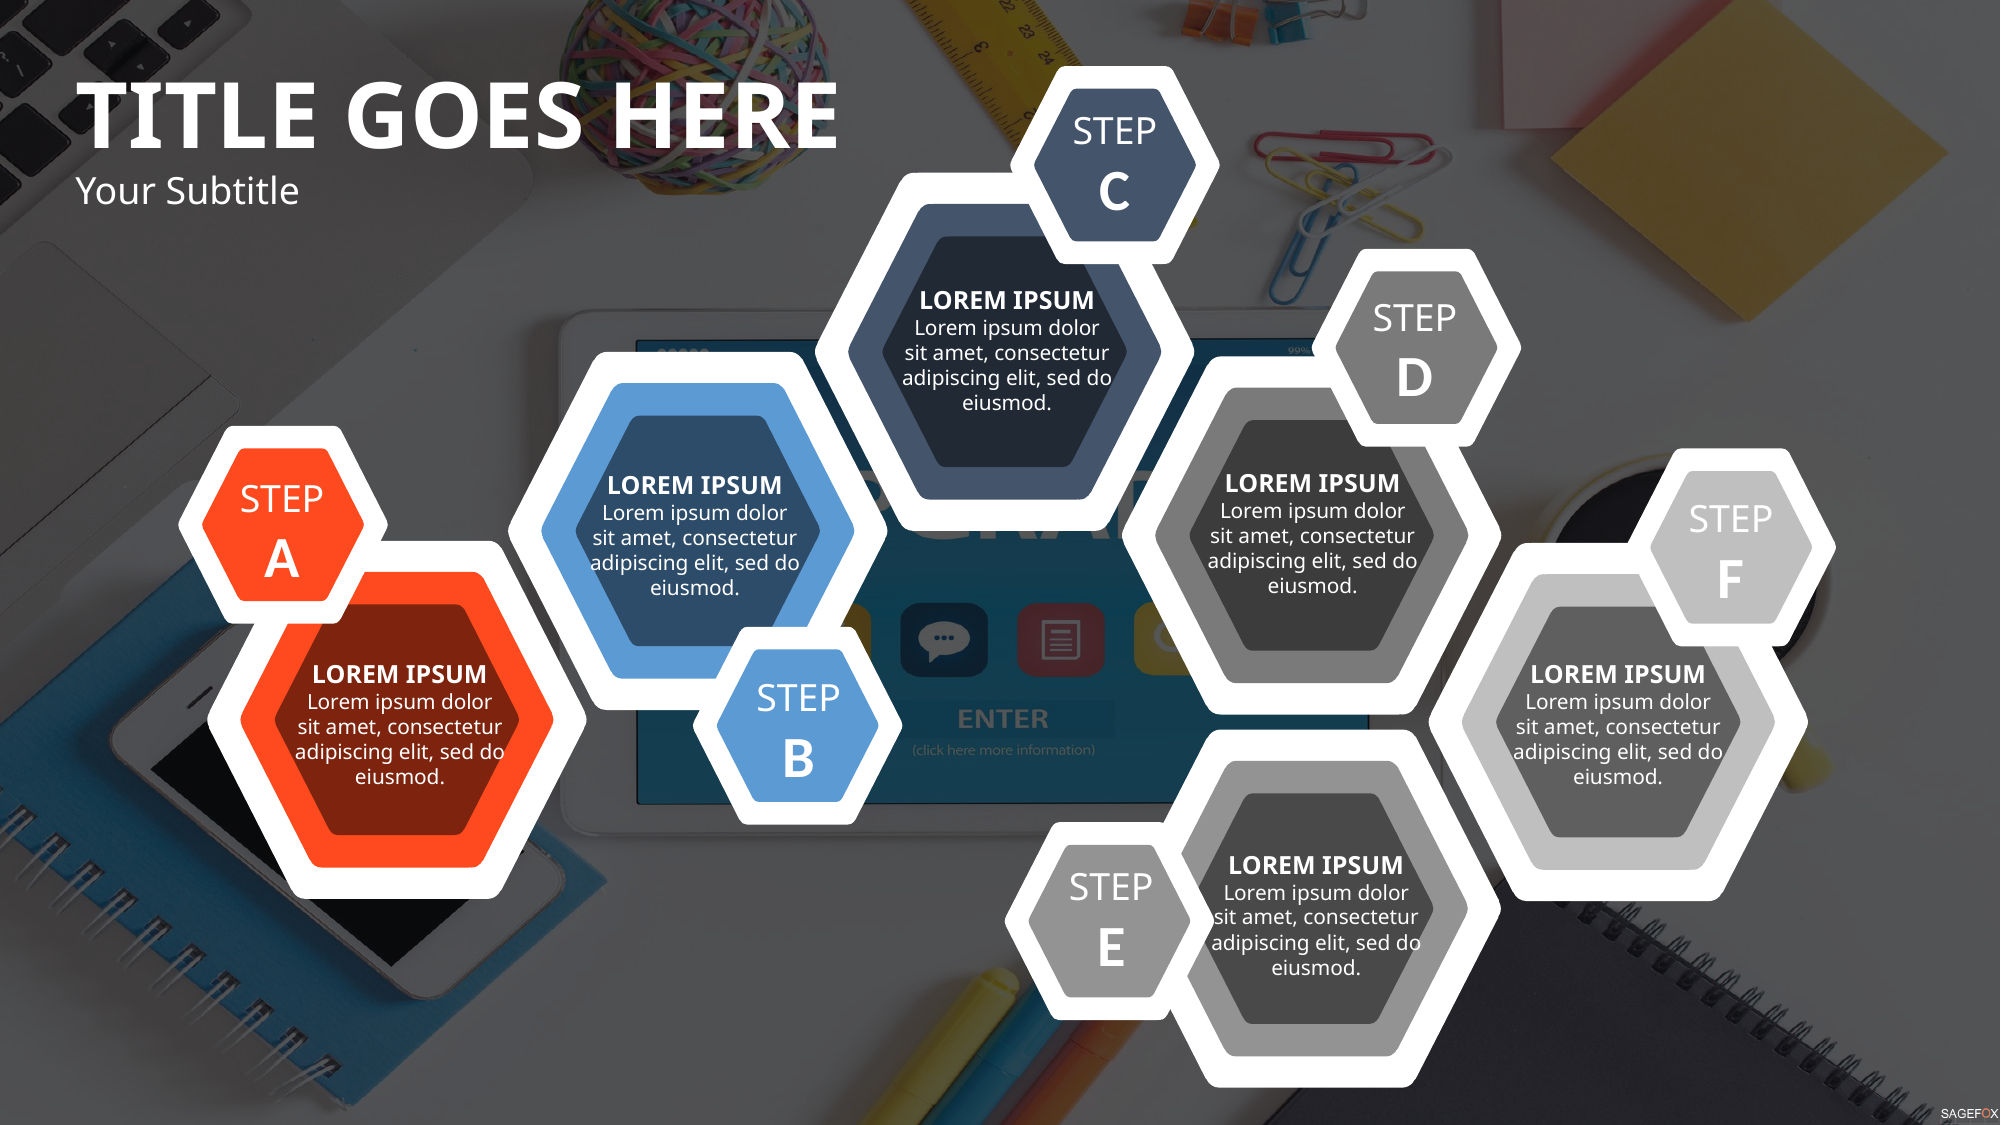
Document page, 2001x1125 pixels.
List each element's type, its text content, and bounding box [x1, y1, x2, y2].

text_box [207, 540, 587, 899]
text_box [1004, 822, 1215, 1021]
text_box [1121, 729, 1501, 1088]
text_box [1311, 248, 1522, 447]
text_box TITLE GOES HERE Your Subtitle [60, 49, 1036, 220]
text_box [692, 626, 903, 825]
picture [1940, 0, 2001, 1125]
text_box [508, 351, 888, 710]
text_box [1428, 542, 1808, 902]
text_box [1626, 448, 1836, 647]
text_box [814, 172, 1195, 531]
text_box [178, 425, 388, 624]
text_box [1010, 66, 1220, 265]
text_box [1122, 356, 1502, 715]
